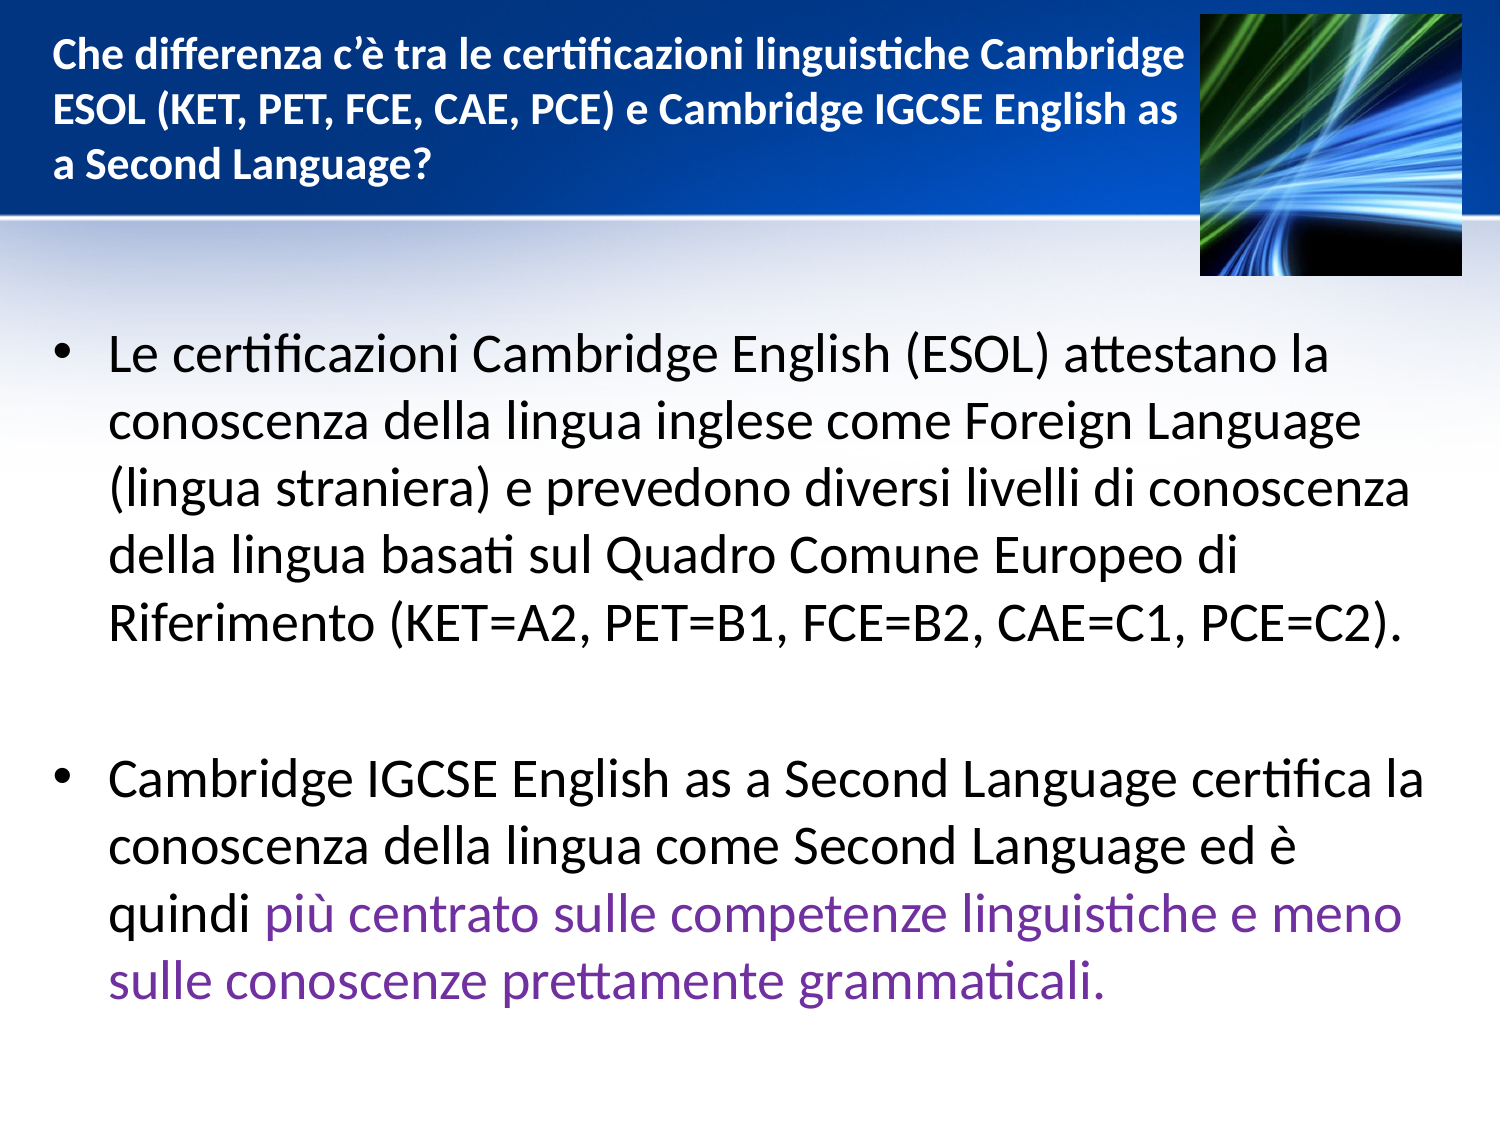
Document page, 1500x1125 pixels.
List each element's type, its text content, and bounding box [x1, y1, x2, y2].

list Le certificazioni Cambridge English (ESOL) attestano la conoscenza della lingua inglese come Foreign Language (lingua straniera) e prevedono diversi livelli di conoscenza della lingua basati sul Quadro Comune Europeo di Riferimento (KET=A2, PET=B1, FCE=B2, CAE=C1, PCE=C2). Cambridge IGCSE English as a Second Language certifica la conoscenza della lingua come Second Language ed è quindi più centrato sulle competenze linguistiche e meno sulle conoscenze prettamente grammaticali. [37, 230, 1463, 1031]
picture [0, 0, 1500, 1125]
title Che differenza c’è tra le certificazioni linguistiche Cambridge ESOL (KET, PET, FCE, CAE, PCE) e Cambridge IGCSE English as a Second Language? [37, 12, 1270, 200]
